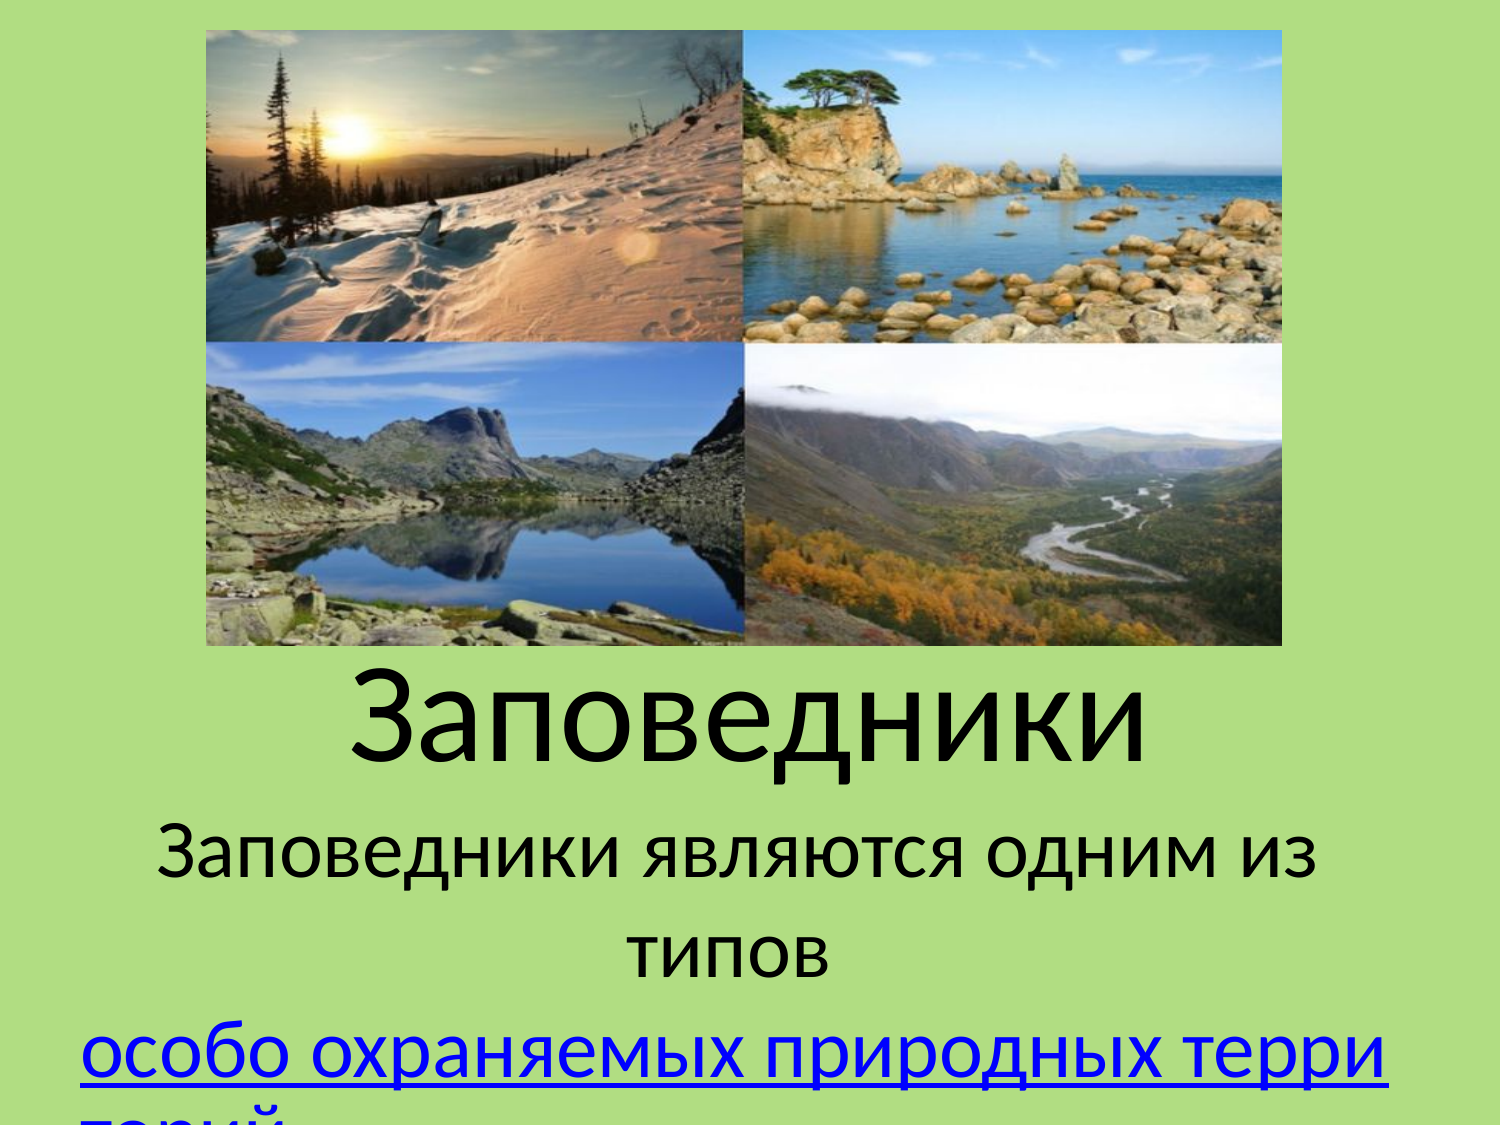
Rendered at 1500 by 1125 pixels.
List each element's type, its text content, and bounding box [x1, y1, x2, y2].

title Заповедники [112, 609, 1388, 786]
picture [206, 30, 1282, 646]
subtitle Заповедники являются одним из типов особо охраняемых природных территорий [64, 786, 1412, 1071]
